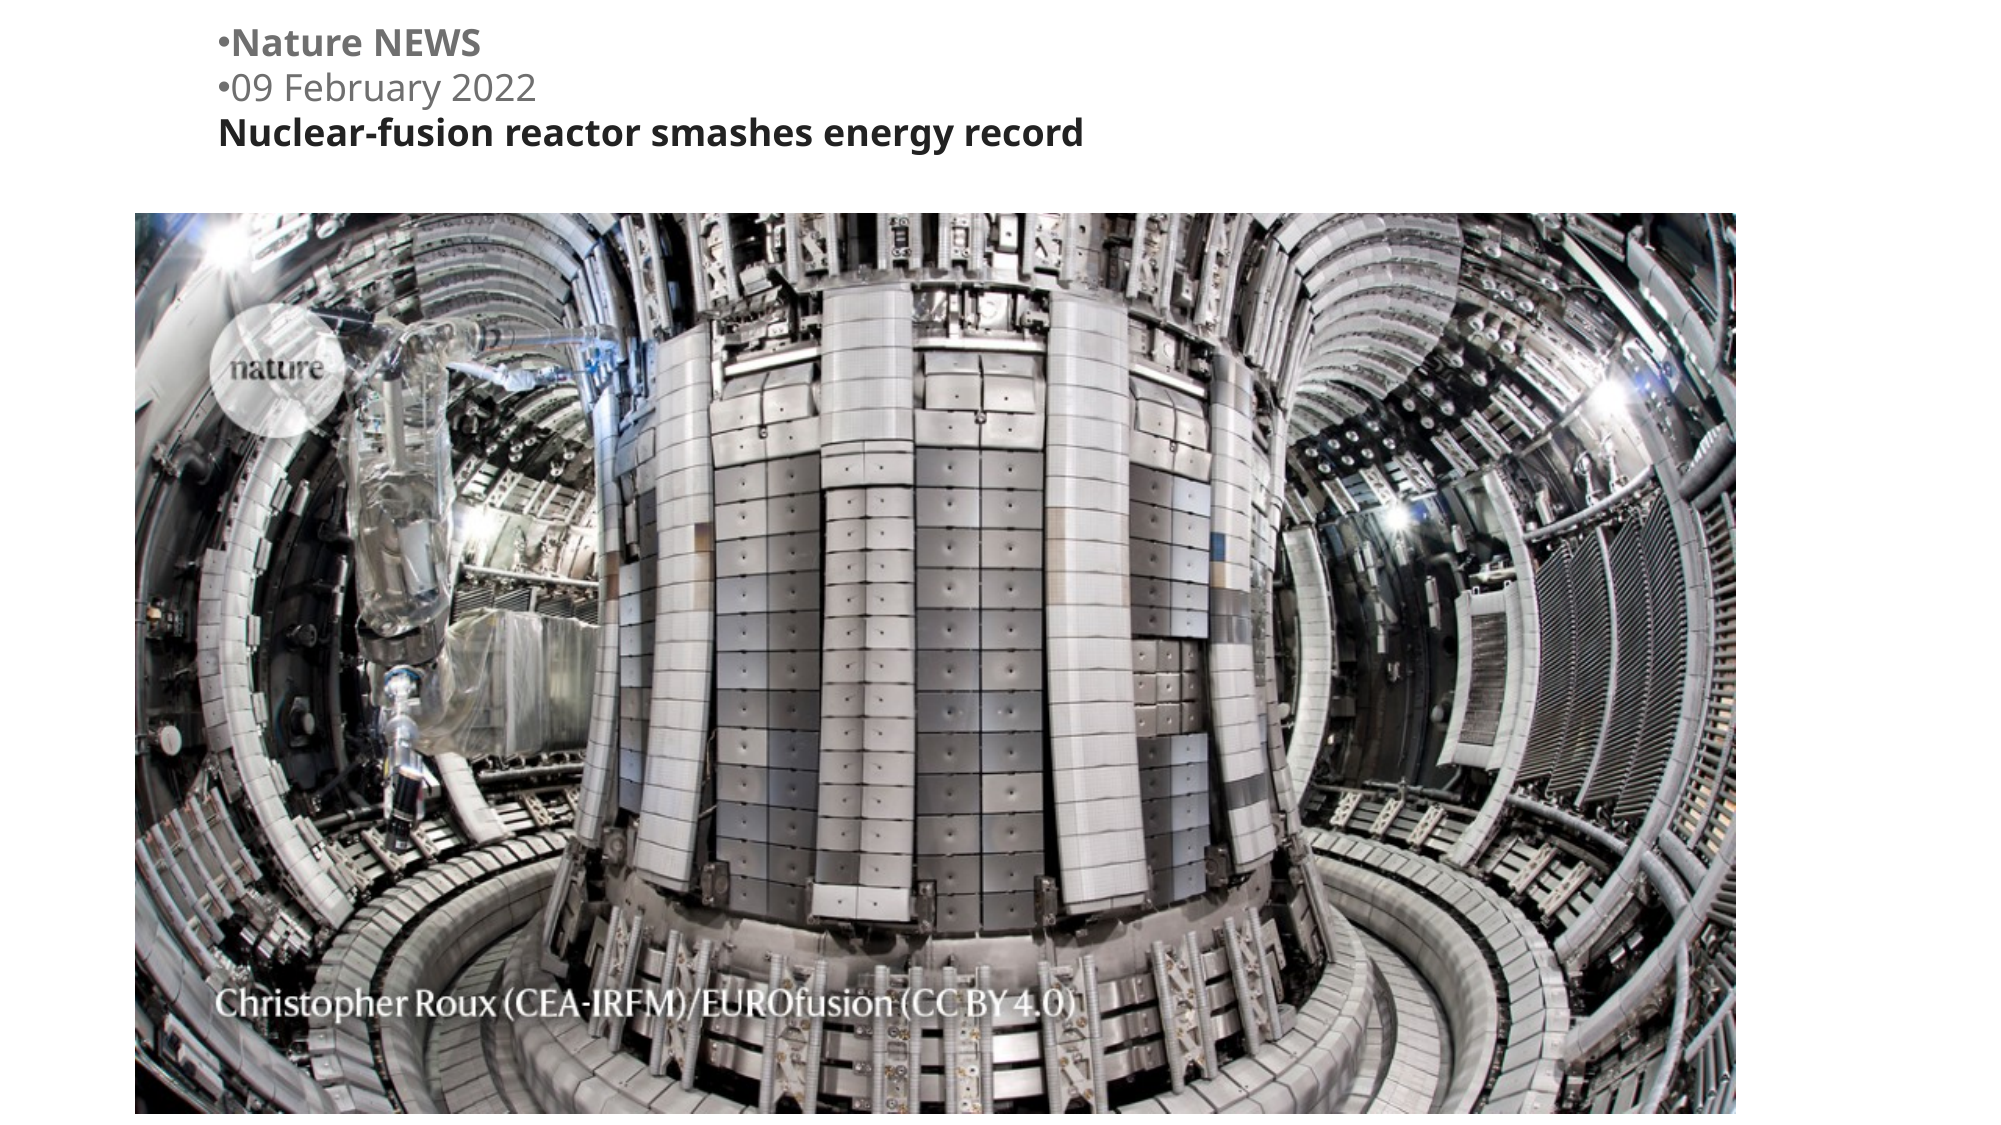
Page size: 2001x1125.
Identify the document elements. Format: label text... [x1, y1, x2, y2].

picture [135, 213, 1736, 1114]
text_box Nature NEWS 09 February 2022 Nuclear-fusion reactor smashes energy record [202, 11, 1203, 162]
